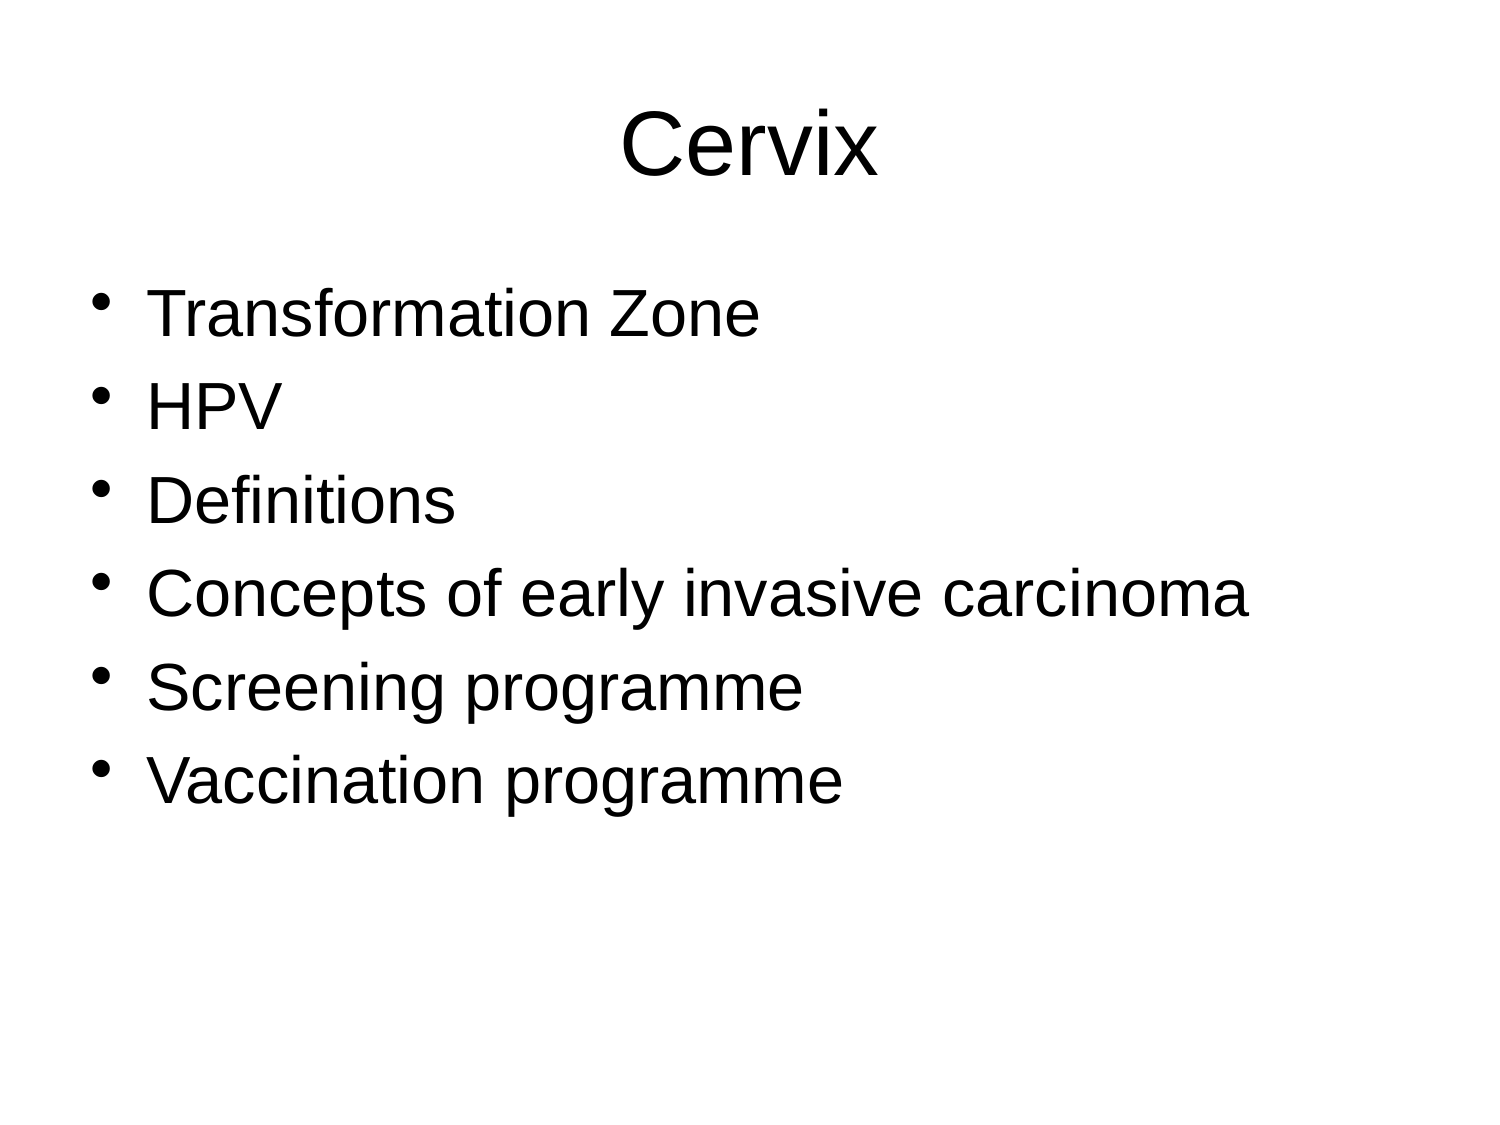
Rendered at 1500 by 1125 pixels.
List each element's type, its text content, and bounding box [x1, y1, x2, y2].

list Transformation Zone HPV Definitions Concepts of early invasive carcinoma Screening programme Vaccination programme [75, 262, 1425, 1005]
title Cervix [75, 45, 1425, 233]
